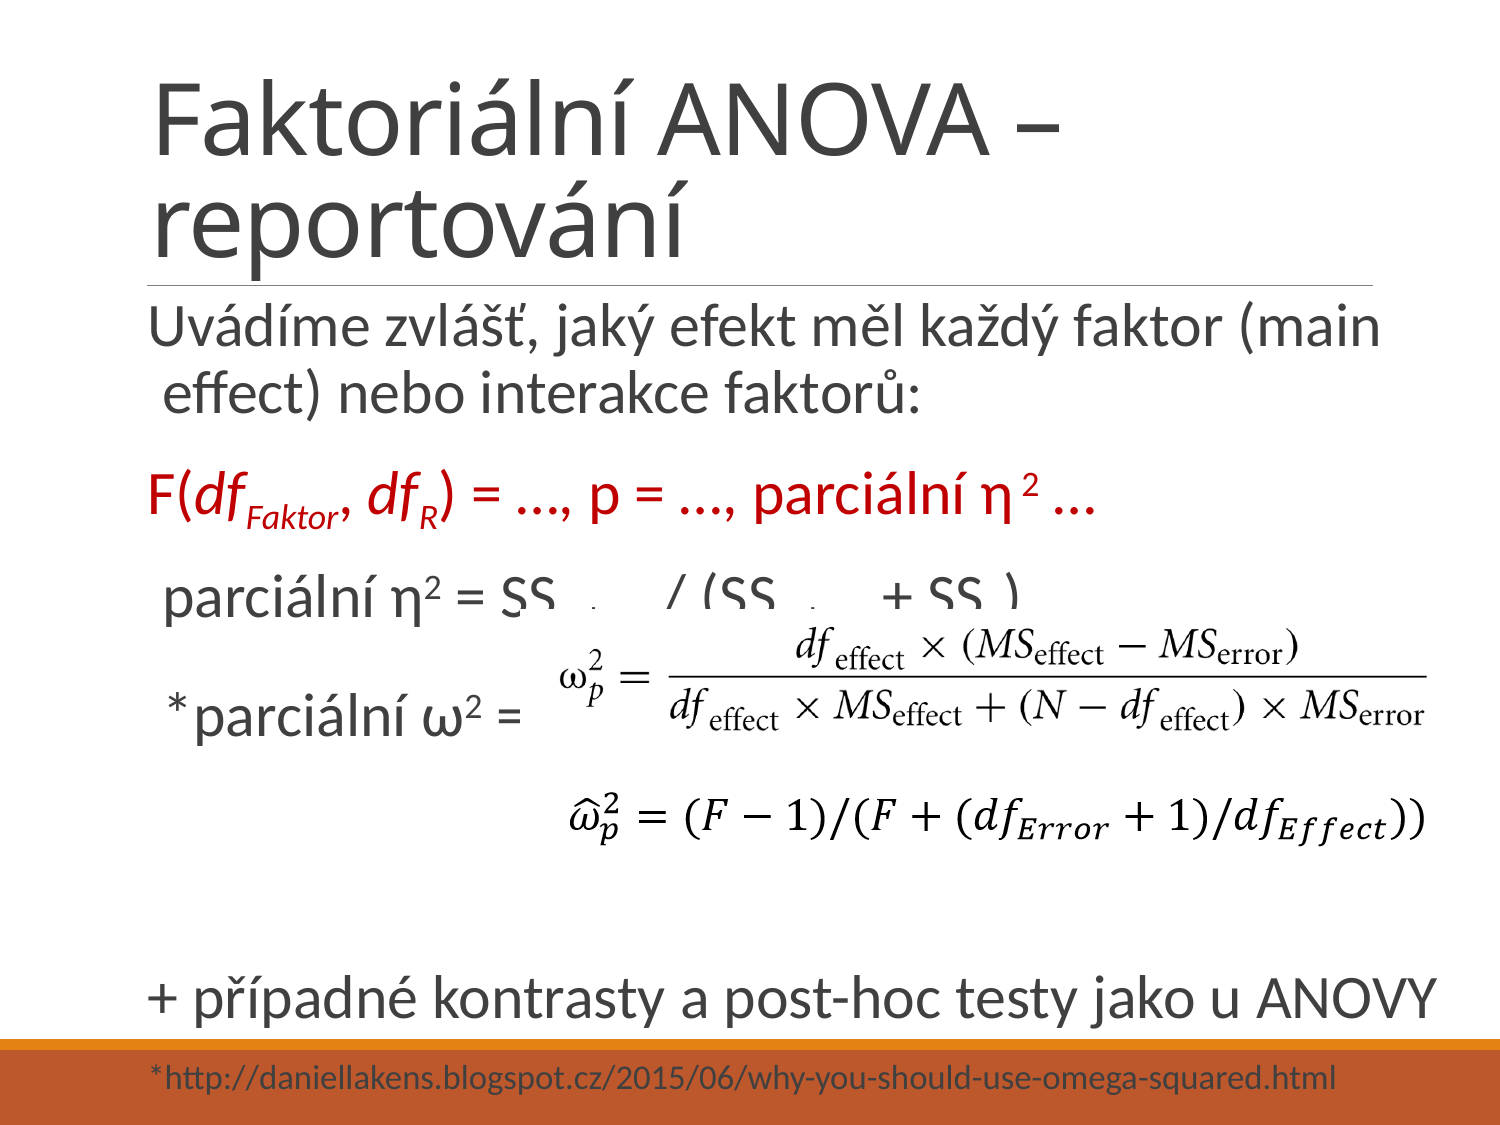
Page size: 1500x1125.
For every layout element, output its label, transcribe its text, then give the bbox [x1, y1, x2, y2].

picture [520, 609, 1468, 882]
list Uvádíme zvlášť, jaký efekt měl každý faktor (main effect) nebo interakce faktorů: F(dfFaktor, dfR) = …, p = …, parciální η 2 … parciální η2 = SSFaktor / (SSFaktor + SSR) *parciální ω2 = + případné kontrasty a post-hoc testy jako u ANOVY *http://daniellakens.blogspot.cz/2015/06/why-you-should-use-omega-squared.html [147, 285, 1447, 1125]
title Faktoriální ANOVA – reportování [135, 47, 1373, 285]
